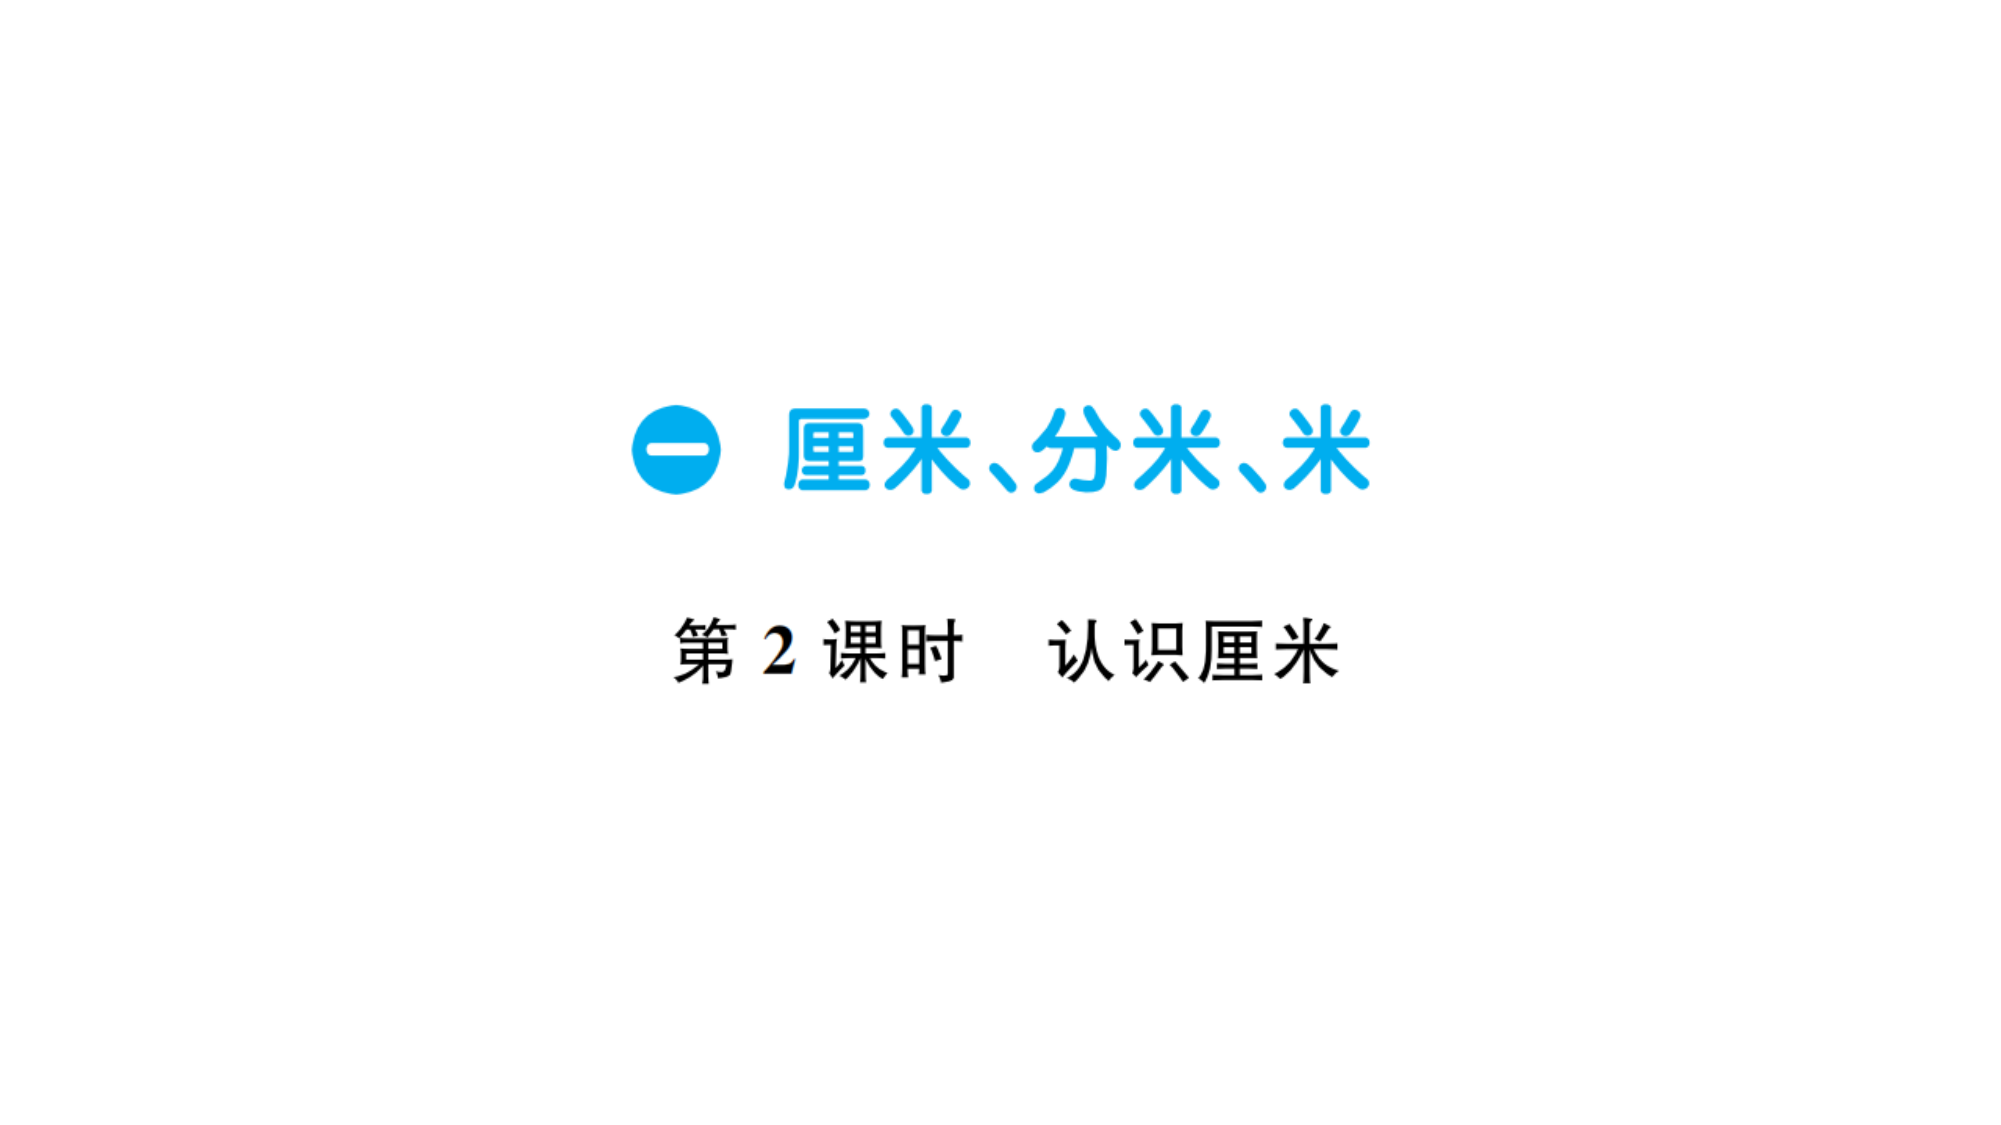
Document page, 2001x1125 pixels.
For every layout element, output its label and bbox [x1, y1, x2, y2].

picture [657, 597, 1347, 701]
picture [613, 385, 1404, 517]
